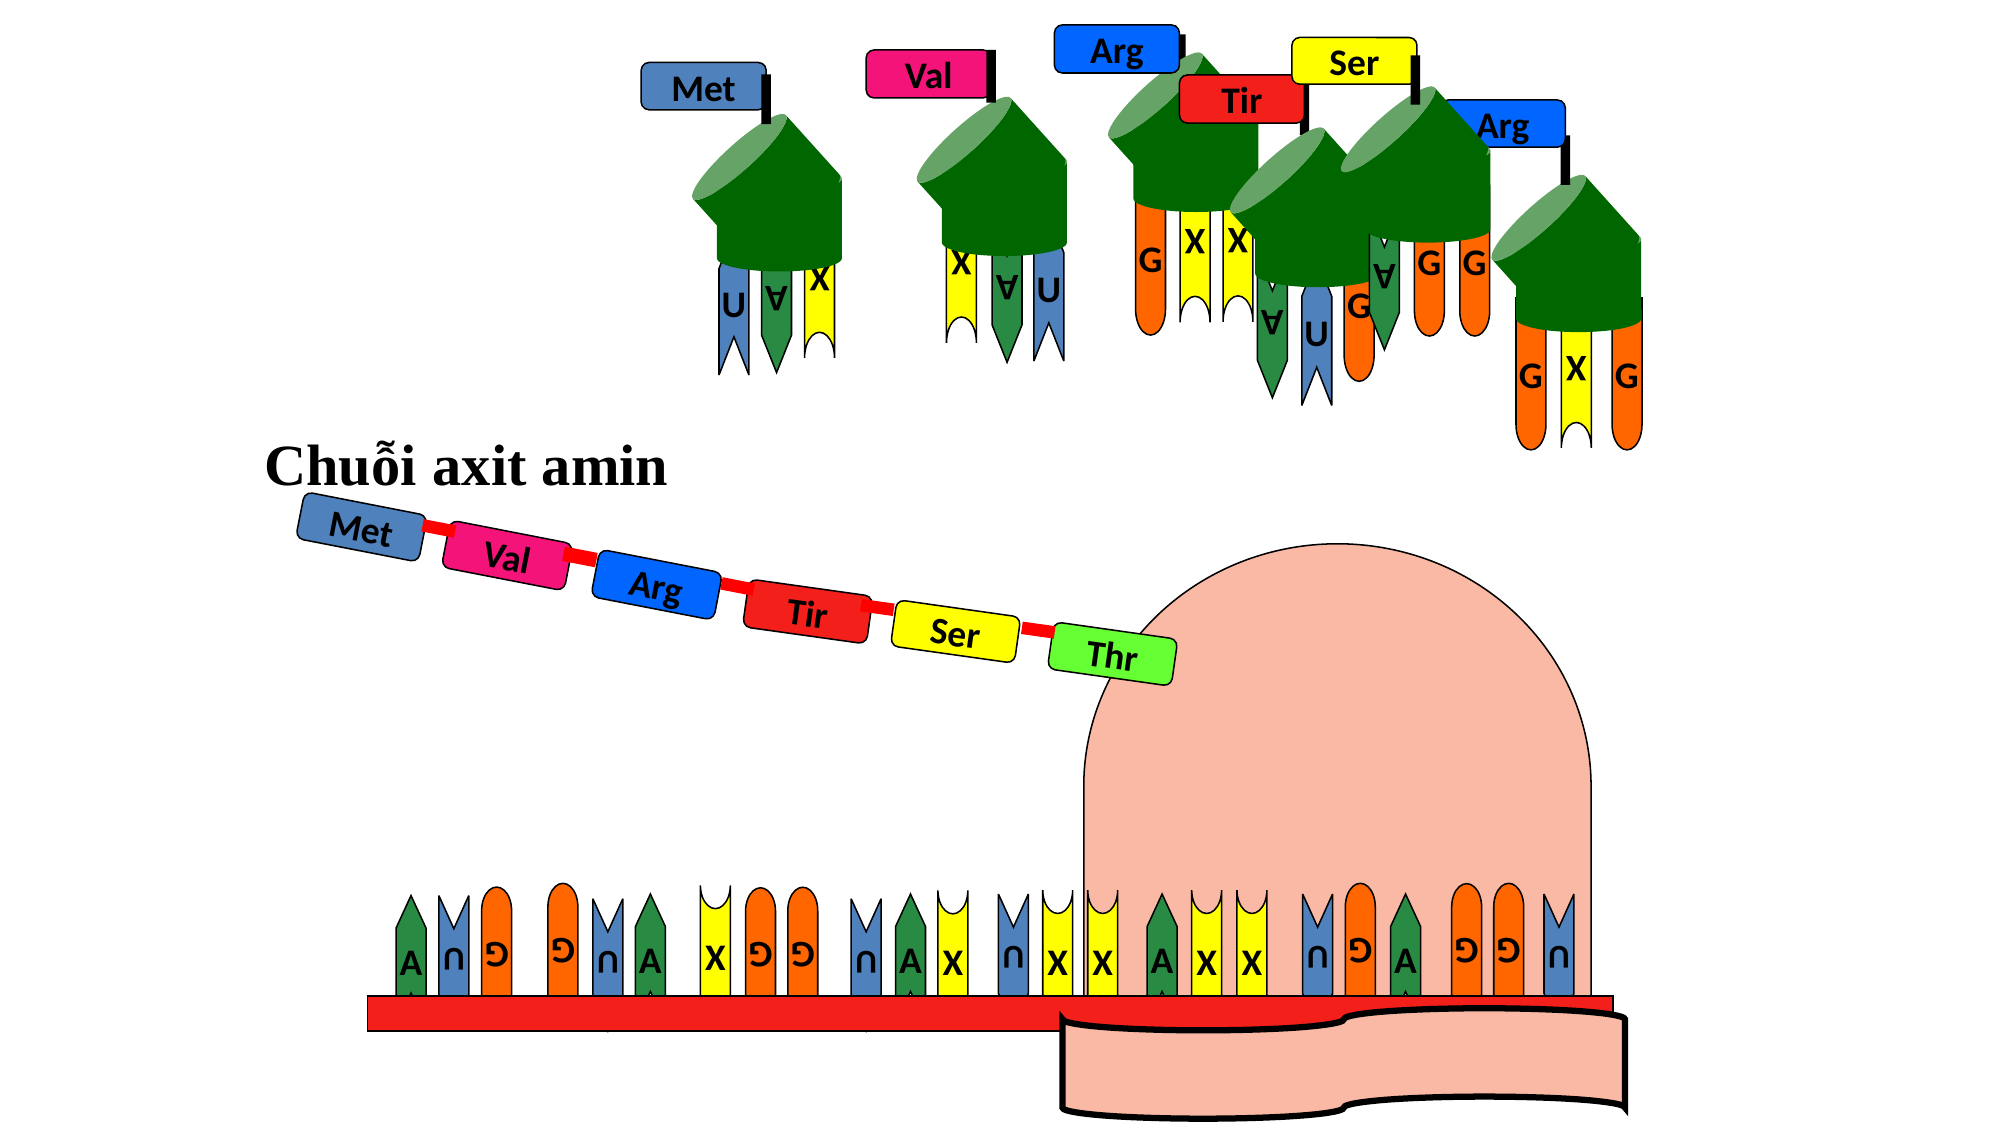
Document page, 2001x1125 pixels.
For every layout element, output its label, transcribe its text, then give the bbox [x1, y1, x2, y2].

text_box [1054, 24, 1259, 336]
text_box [865, 49, 1068, 363]
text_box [292, 564, 1180, 626]
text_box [1291, 37, 1491, 351]
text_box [367, 883, 1614, 1032]
text_box [1062, 1016, 1626, 1119]
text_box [640, 62, 843, 376]
text_box [1083, 543, 1592, 881]
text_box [1179, 74, 1381, 406]
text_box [1440, 99, 1643, 451]
text_box Chuỗi axit amin [249, 419, 713, 505]
